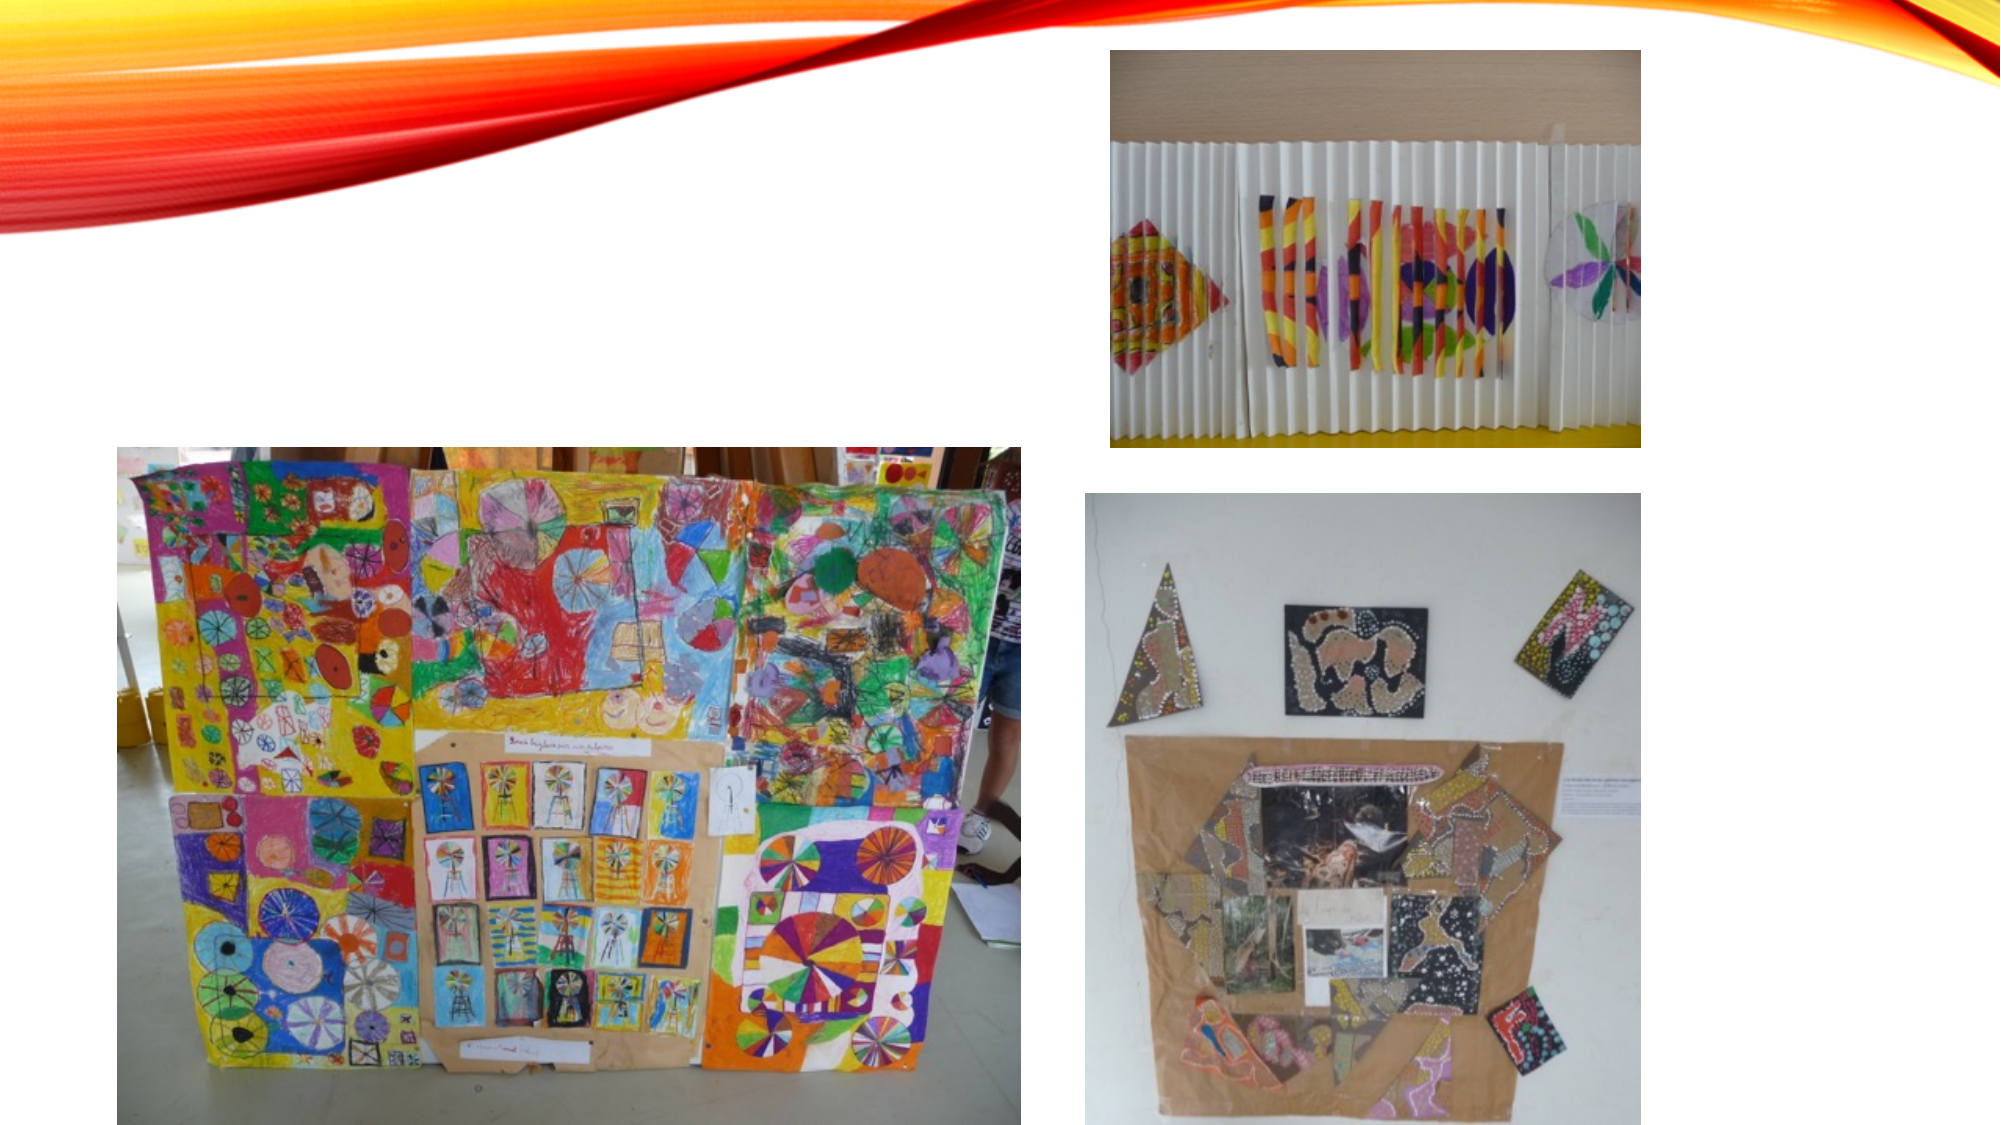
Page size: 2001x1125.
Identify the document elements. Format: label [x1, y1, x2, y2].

picture [0, 0, 2000, 449]
picture [117, 447, 1021, 1125]
picture [1084, 492, 1641, 1125]
